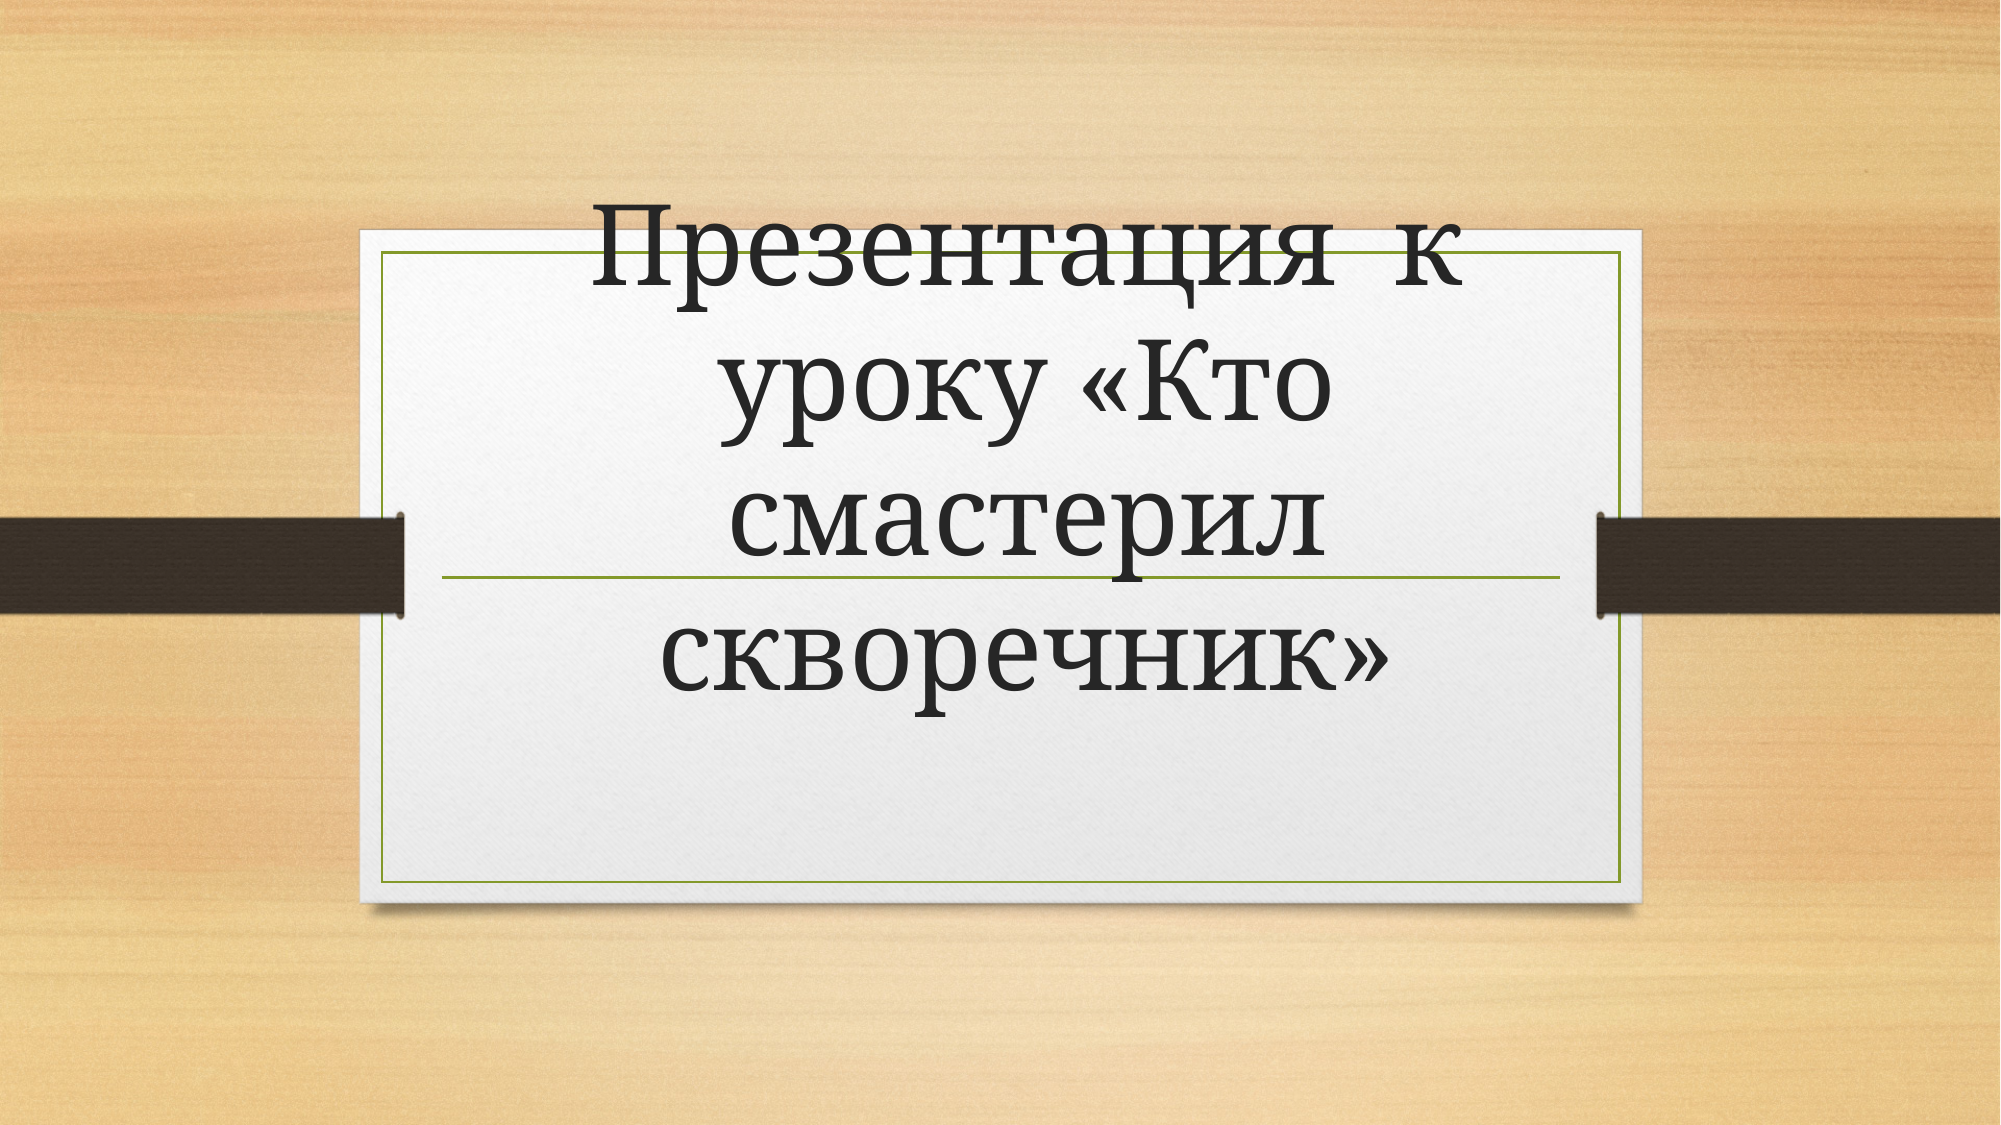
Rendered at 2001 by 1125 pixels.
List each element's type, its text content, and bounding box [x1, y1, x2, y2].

picture [0, 0, 2001, 1125]
title Презентация к уроку «Кто смастерил скворечник» [467, 361, 1587, 856]
